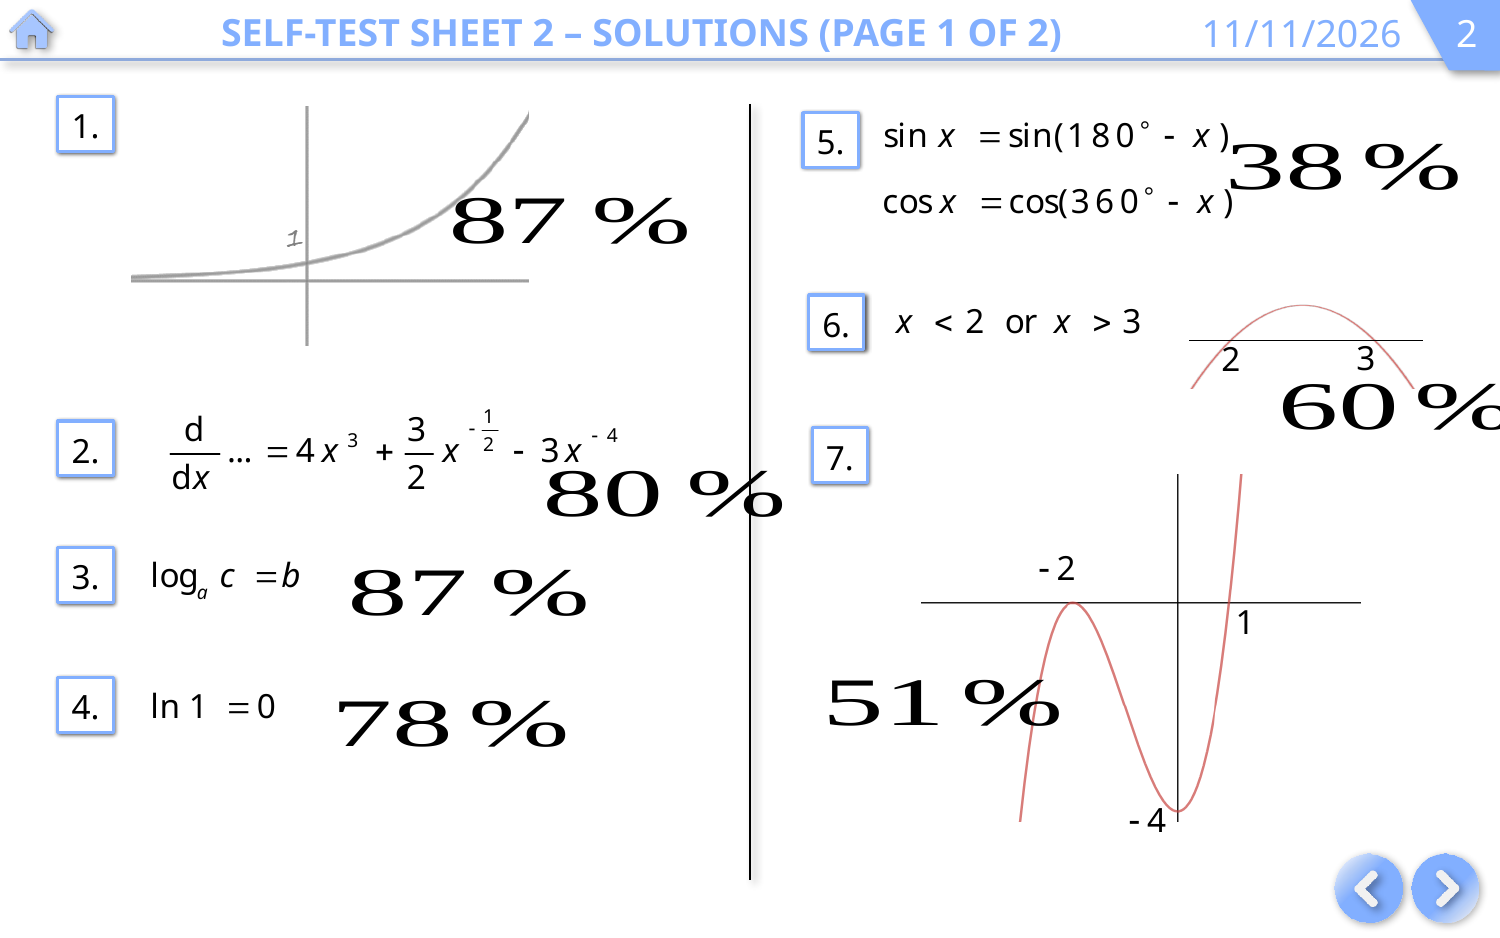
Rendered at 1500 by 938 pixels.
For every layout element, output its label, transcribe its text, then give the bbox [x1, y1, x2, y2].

text_box 1. [57, 96, 114, 152]
picture [131, 106, 529, 346]
text_box 7. [812, 427, 868, 483]
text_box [166, 399, 627, 498]
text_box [1125, 805, 1176, 839]
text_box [1217, 344, 1250, 378]
text_box 6. [808, 295, 864, 350]
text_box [1034, 553, 1085, 587]
text_box 3. [57, 547, 114, 603]
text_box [149, 685, 287, 725]
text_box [879, 115, 1241, 228]
text_box 5. [802, 112, 859, 168]
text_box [1354, 343, 1384, 375]
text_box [891, 306, 1151, 341]
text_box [1233, 607, 1263, 641]
picture [1189, 341, 1424, 389]
text_box 2. [57, 421, 114, 476]
text_box 4. [57, 677, 114, 733]
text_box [149, 549, 310, 606]
title Self-Test Sheet 2 – Solutions (Page 1 of 2) [89, 0, 1195, 71]
picture [1189, 292, 1424, 340]
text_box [728, 92, 775, 881]
picture [921, 474, 1361, 823]
